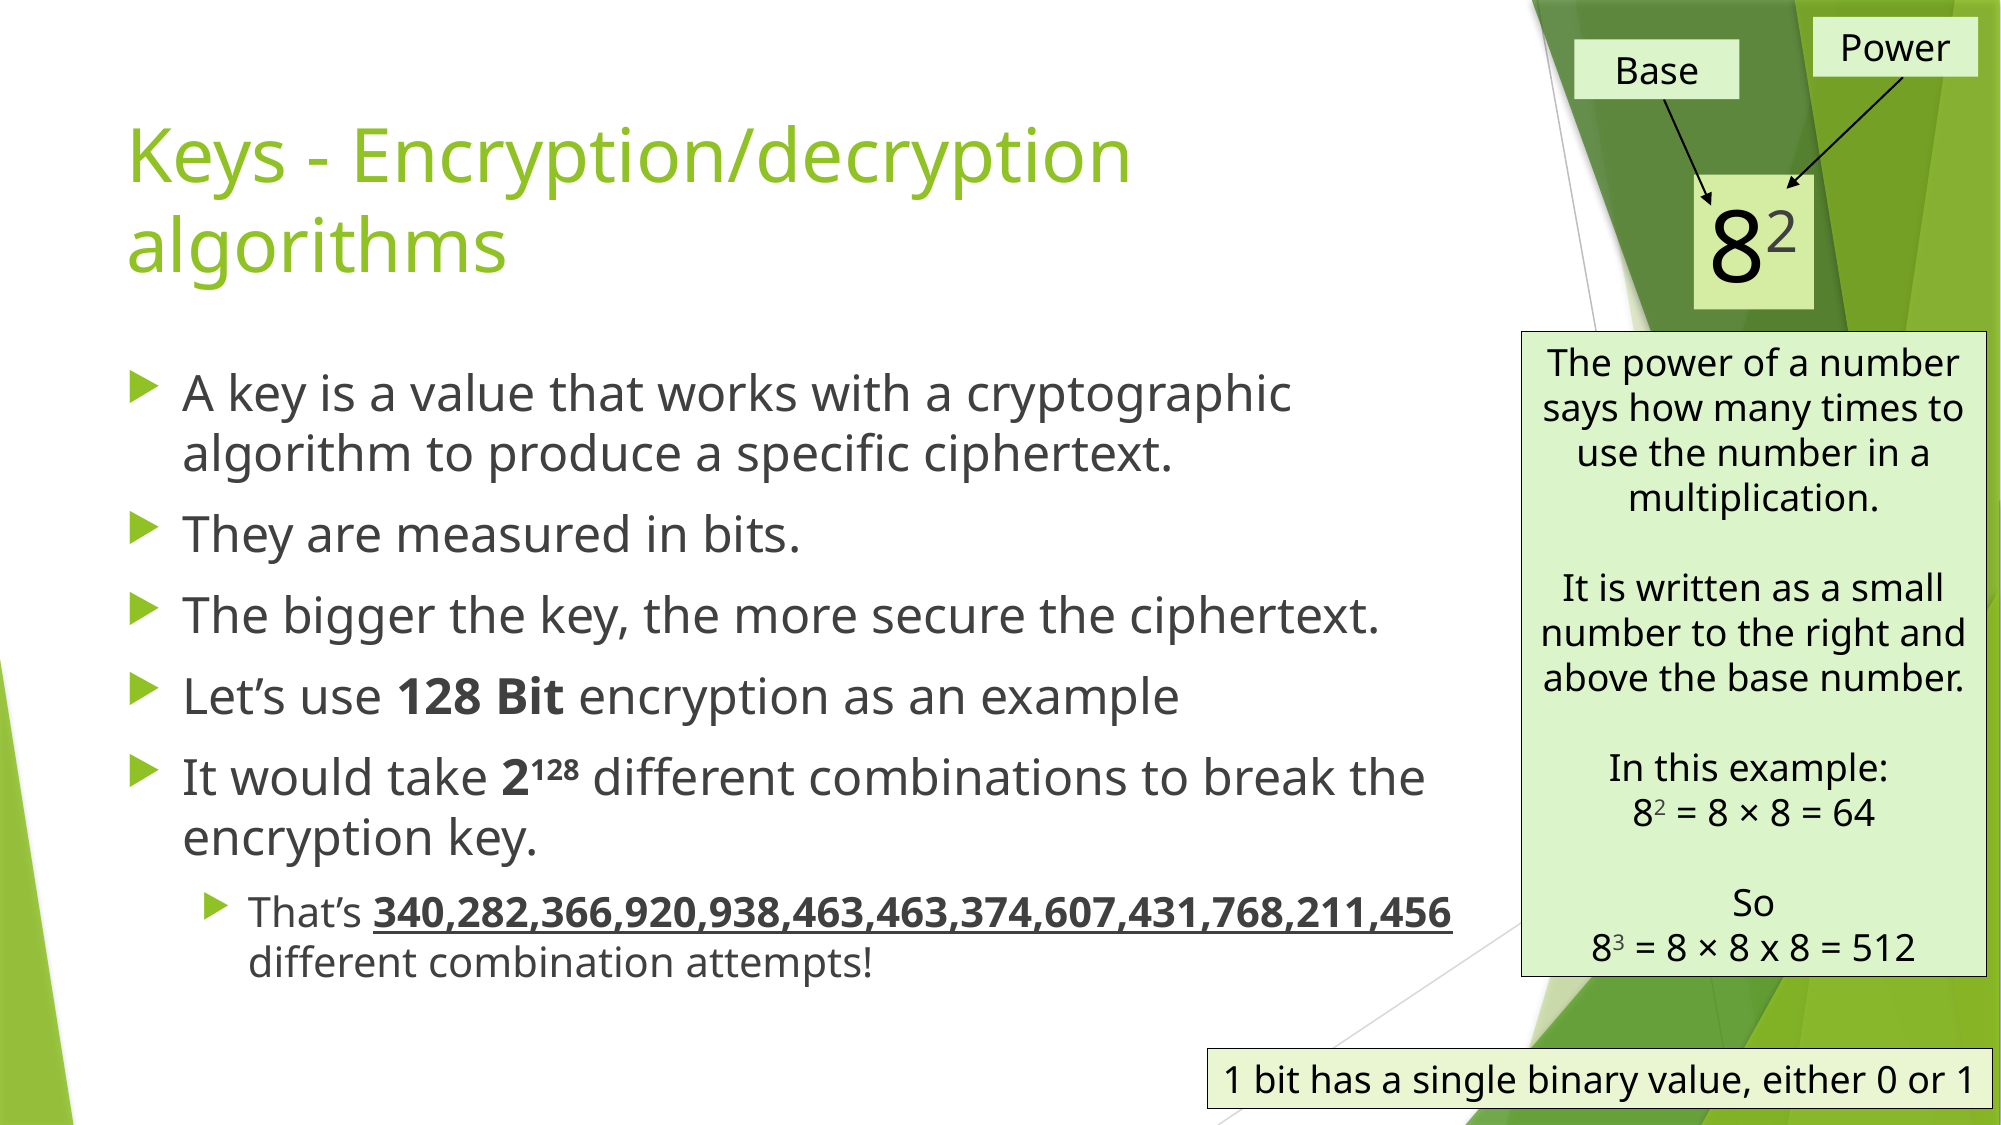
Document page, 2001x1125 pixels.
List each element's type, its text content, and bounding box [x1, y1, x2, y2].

text_box 1 bit has a single binary value, either 0 or 1 [1207, 1048, 1993, 1109]
text_box Base [1574, 39, 1740, 100]
text_box The power of a number says how many times to use the number in a multiplication. It is written as a small number to the right and above the base number. In this example: 82 = 8 × 8 = 64 So 83 = 8 × 8 x 8 = 512 [1521, 331, 1987, 977]
text_box Power [1813, 16, 1979, 77]
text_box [1663, 99, 1712, 206]
text_box 82 [1693, 174, 1814, 310]
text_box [1786, 76, 1904, 190]
title Keys - Encryption/decryption algorithms [111, 99, 1522, 317]
list A key is a value that works with a cryptographic algorithm to produce a specific ciphertext. They are measured in bits. The bigger the key, the more secure the ciphertext. Let’s use 128 Bit encryption as an example It would take 2128 different combinations to break the encryption key. That’s 340,282,366,920,938,463,463,374,607,431,768,211,456 different combination attempts! [111, 354, 1475, 992]
